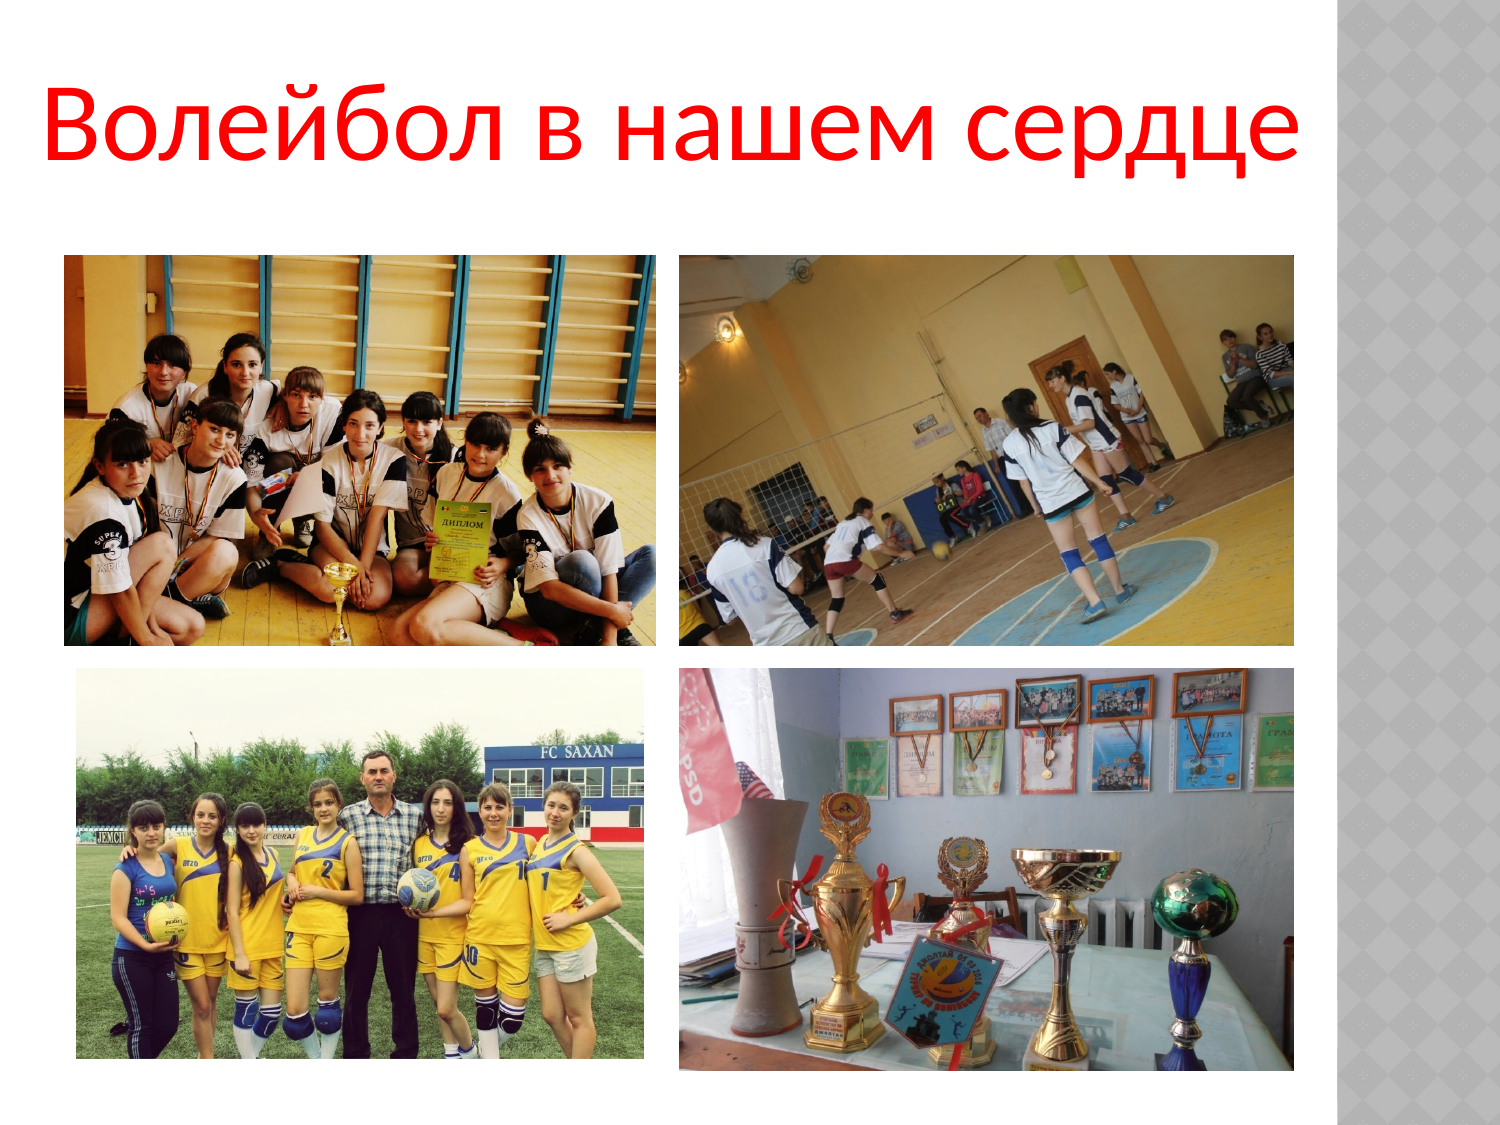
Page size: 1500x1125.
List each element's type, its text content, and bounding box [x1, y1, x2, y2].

picture [678, 668, 1294, 1071]
picture [678, 255, 1294, 646]
text_box Волейбол в нашем сердце [0, 40, 1500, 191]
picture [64, 255, 656, 646]
picture [76, 668, 645, 1059]
